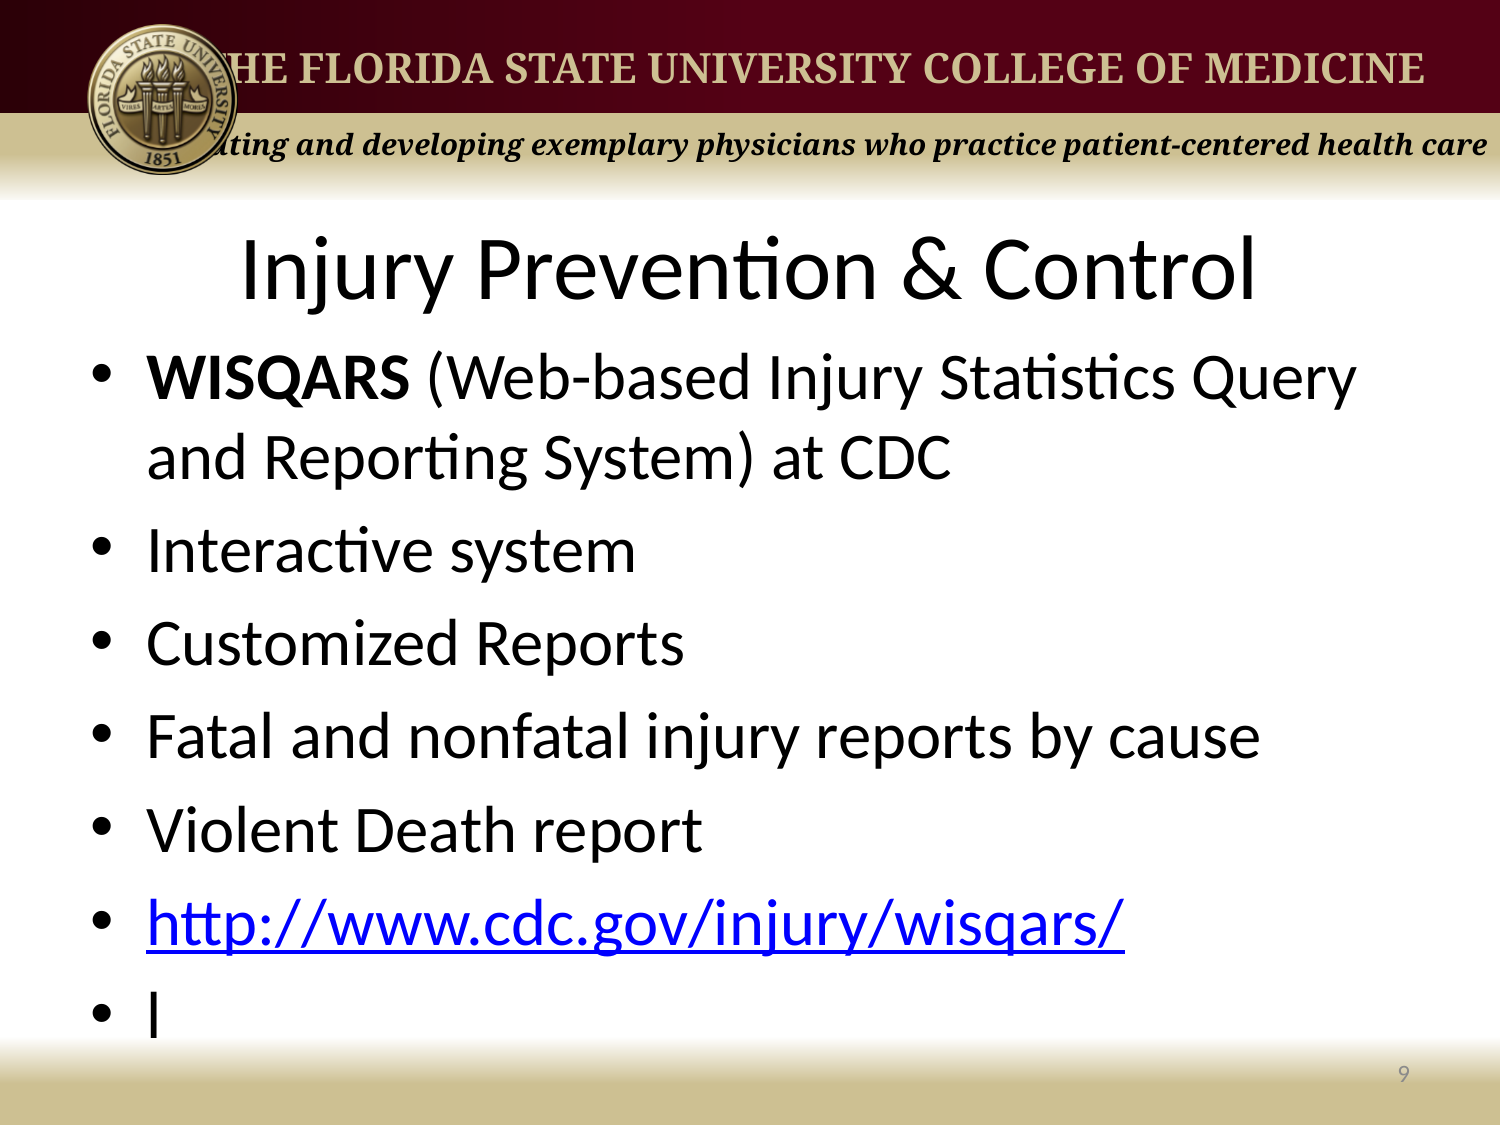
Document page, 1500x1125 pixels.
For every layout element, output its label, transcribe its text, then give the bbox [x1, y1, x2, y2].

picture [87, 24, 238, 175]
list WISQARS (Web-based Injury Statistics Query and Reporting System) at CDC Interactive system Customized Reports Fatal and nonfatal injury reports by cause Violent Death report http://www.cdc.gov/injury/wisqars/ l [75, 324, 1425, 1005]
title Injury Prevention & Control [75, 212, 1425, 313]
slide_number 9 [1074, 1042, 1425, 1103]
